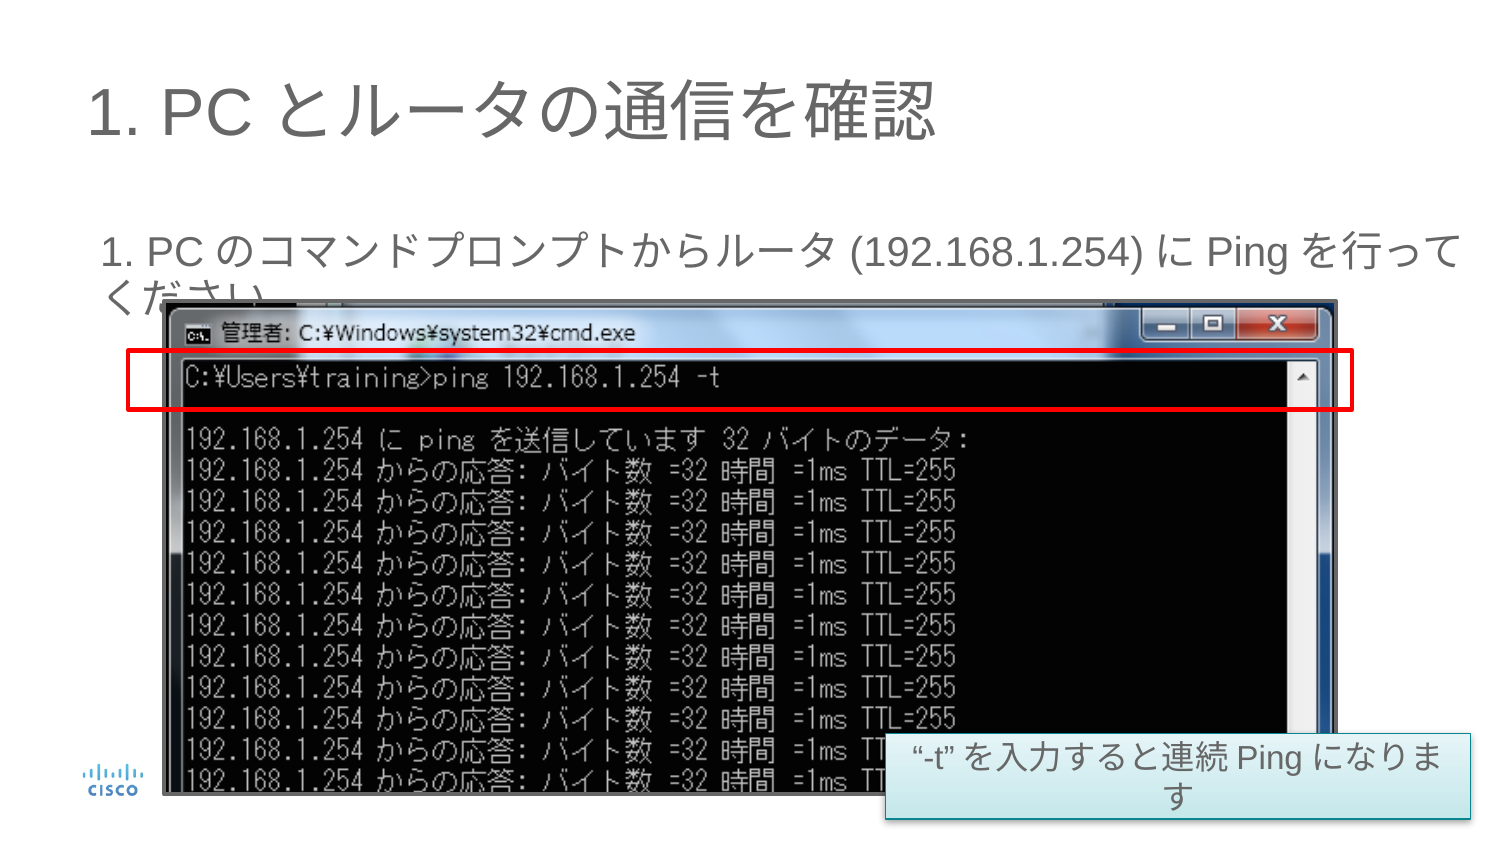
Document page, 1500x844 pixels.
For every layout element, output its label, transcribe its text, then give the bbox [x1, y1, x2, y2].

picture [166, 302, 1334, 793]
list 1. PCのコマンドプロンプトからルータ(192.168.1.254)にPingを行ってください [75, 221, 1483, 741]
text_box [126, 348, 160, 412]
title 1. PCとルータの通信を確認 [71, 55, 1441, 176]
picture [77, 758, 149, 803]
text_box [1339, 348, 1354, 412]
text_box “-t”を入力すると連続Pingになります [885, 733, 1471, 820]
